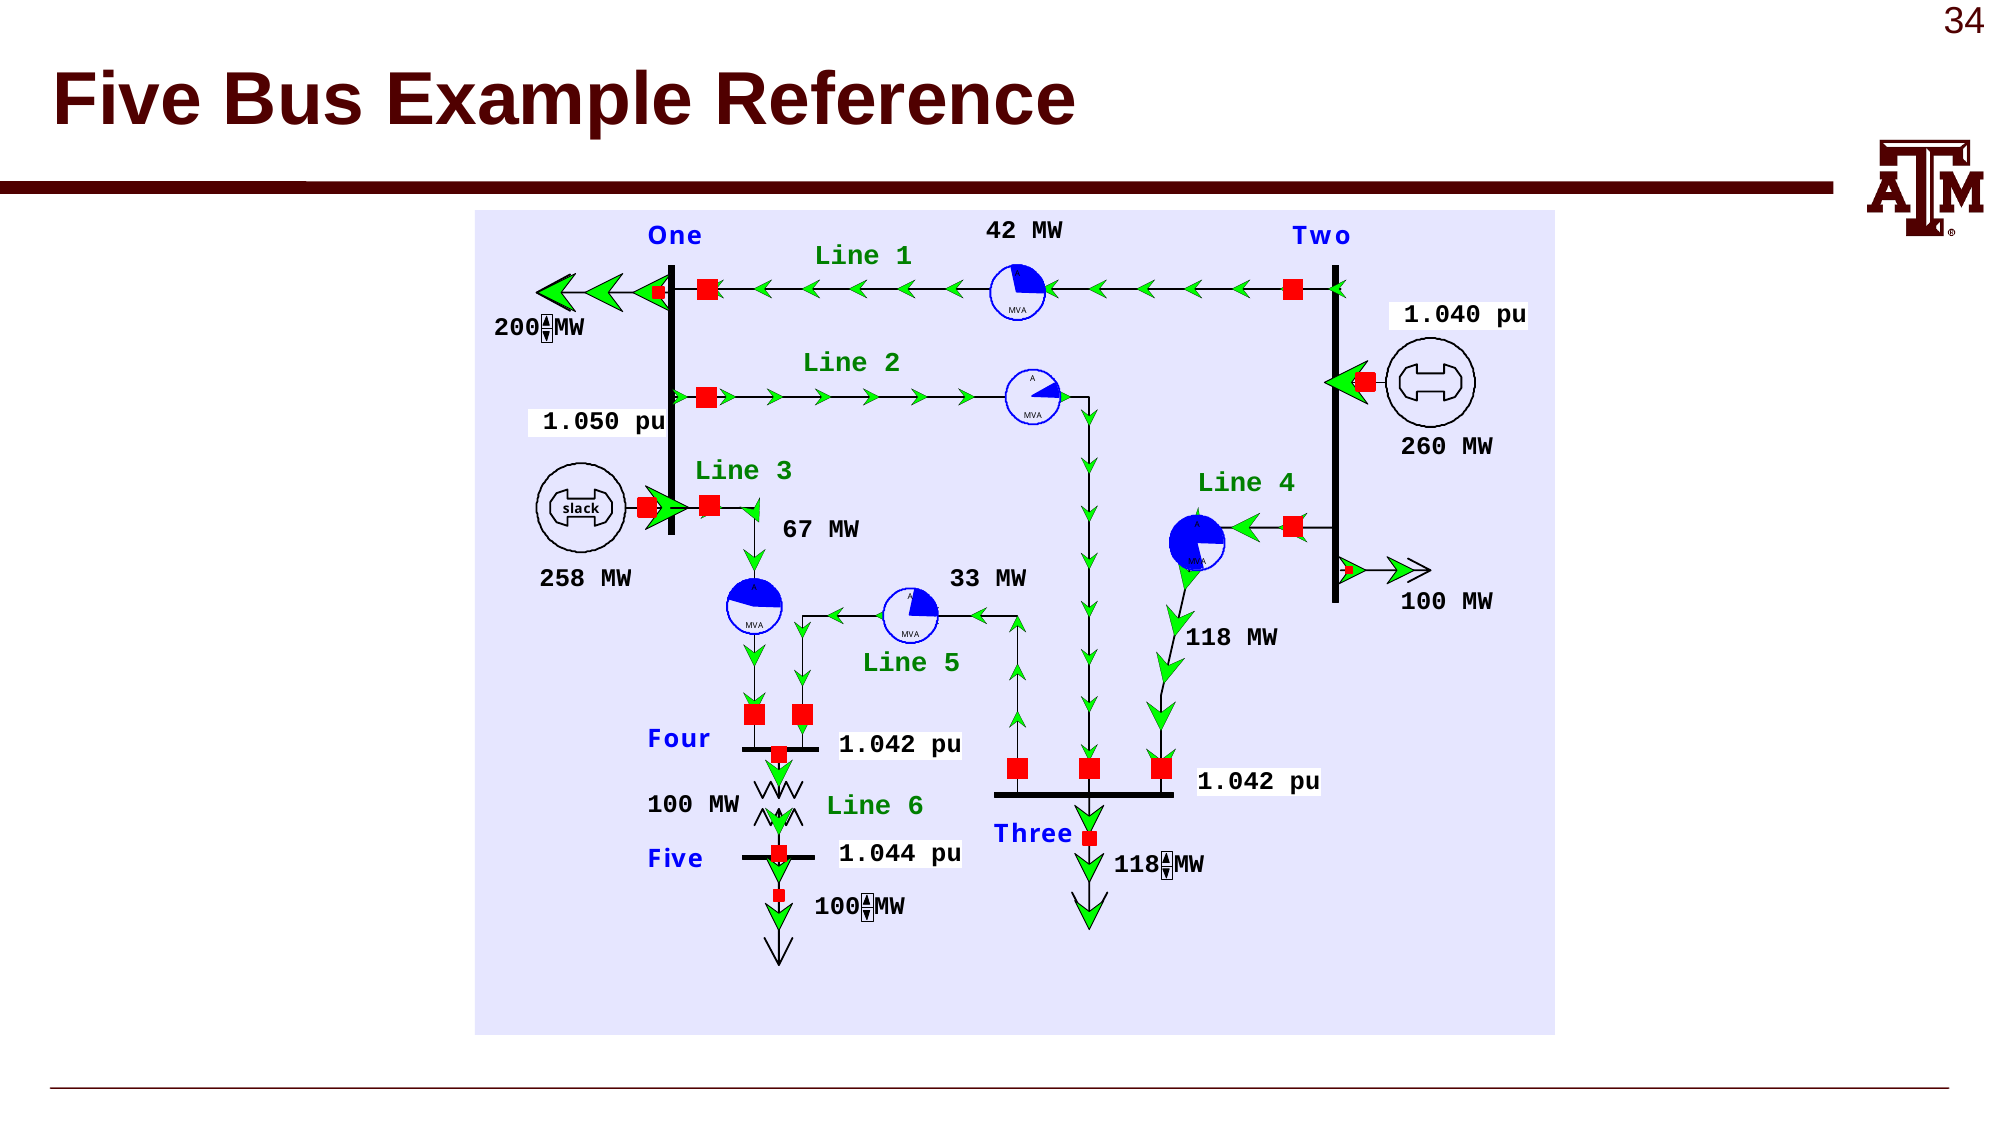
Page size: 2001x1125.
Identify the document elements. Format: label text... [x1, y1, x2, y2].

picture [1850, 112, 2000, 263]
title Five Bus Example Reference [37, 12, 1826, 189]
picture [474, 209, 1556, 1036]
